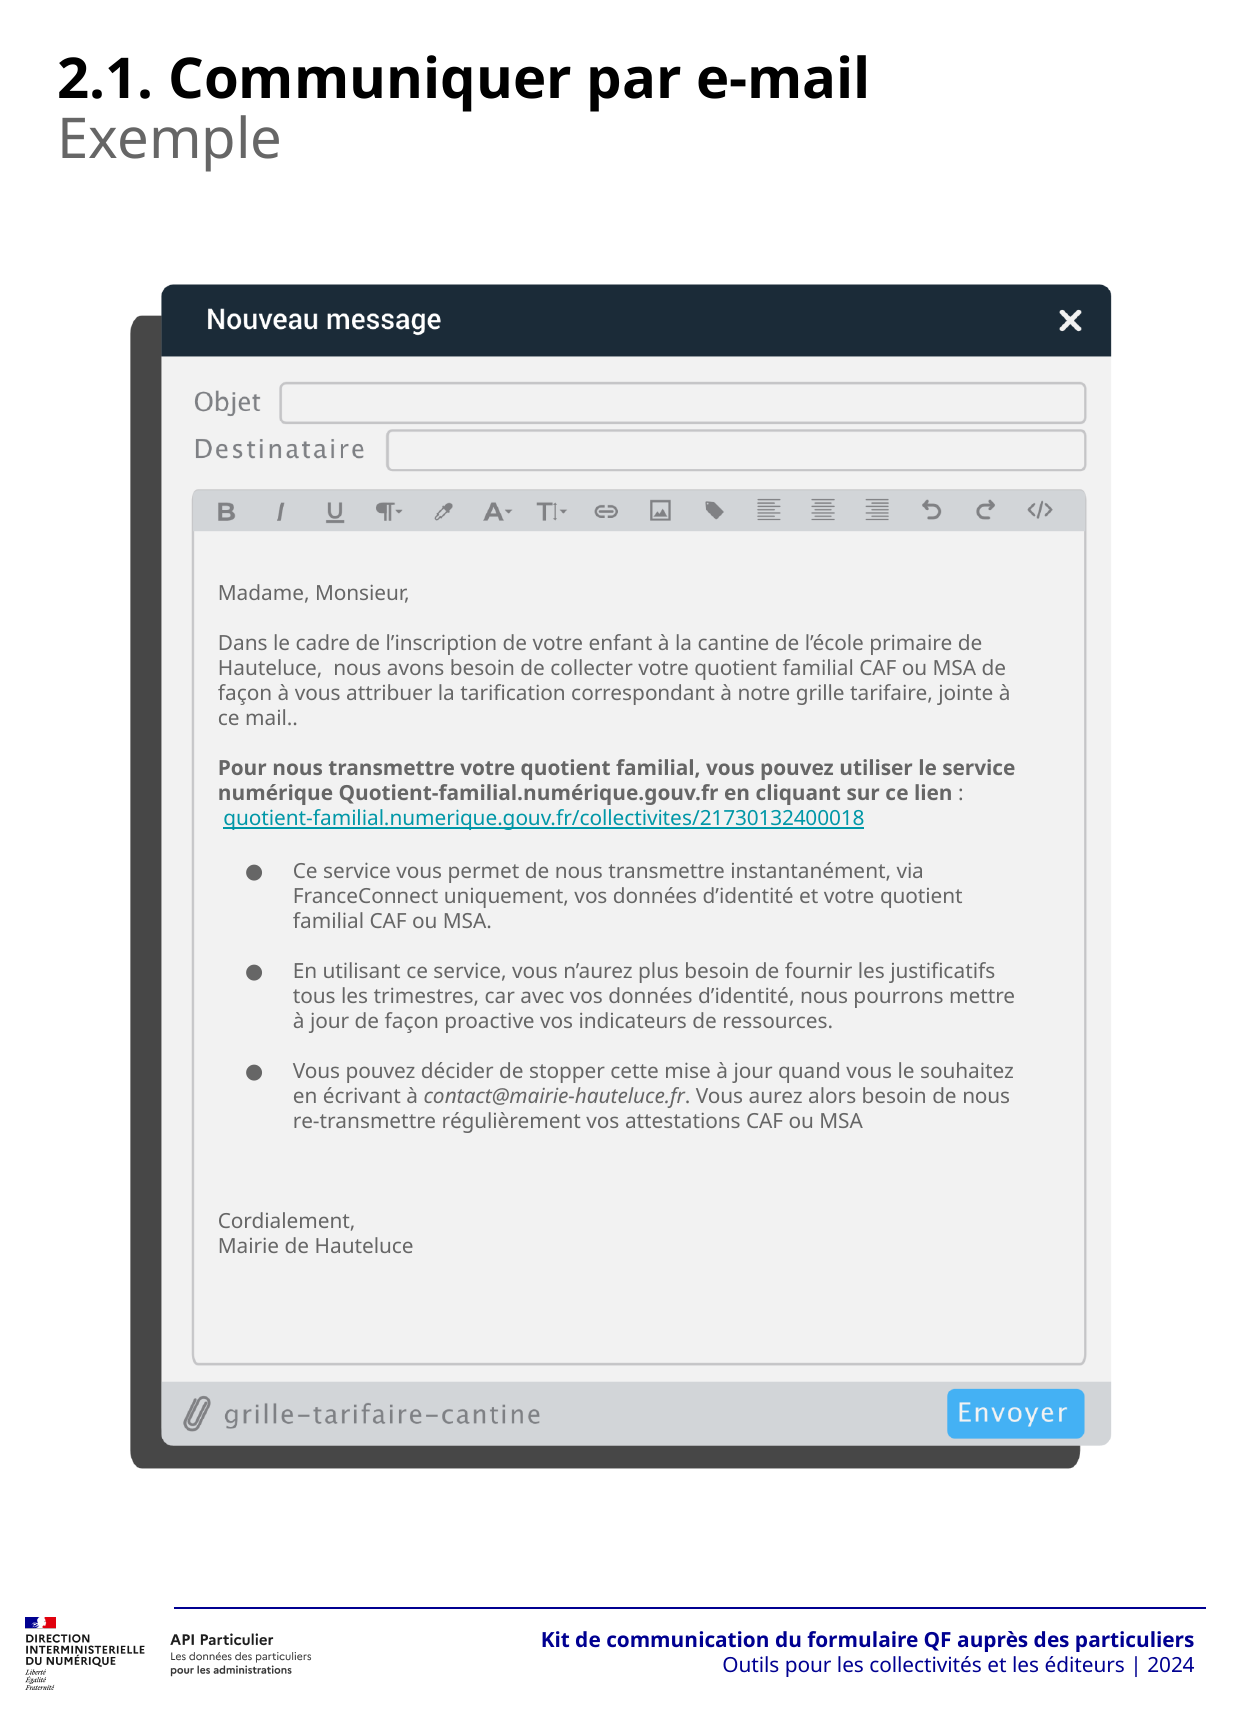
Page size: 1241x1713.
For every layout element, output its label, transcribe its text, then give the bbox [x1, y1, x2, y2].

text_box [25, 1617, 332, 1691]
subtitle 2.1. Communiquer par e-mail Exemple [42, 34, 1241, 256]
text_box Kit de communication du formulaire QF auprès des particuliers Outils pour les collectivités et les éditeurs | 2024 [517, 1620, 1206, 1687]
picture [0, 256, 1241, 1498]
